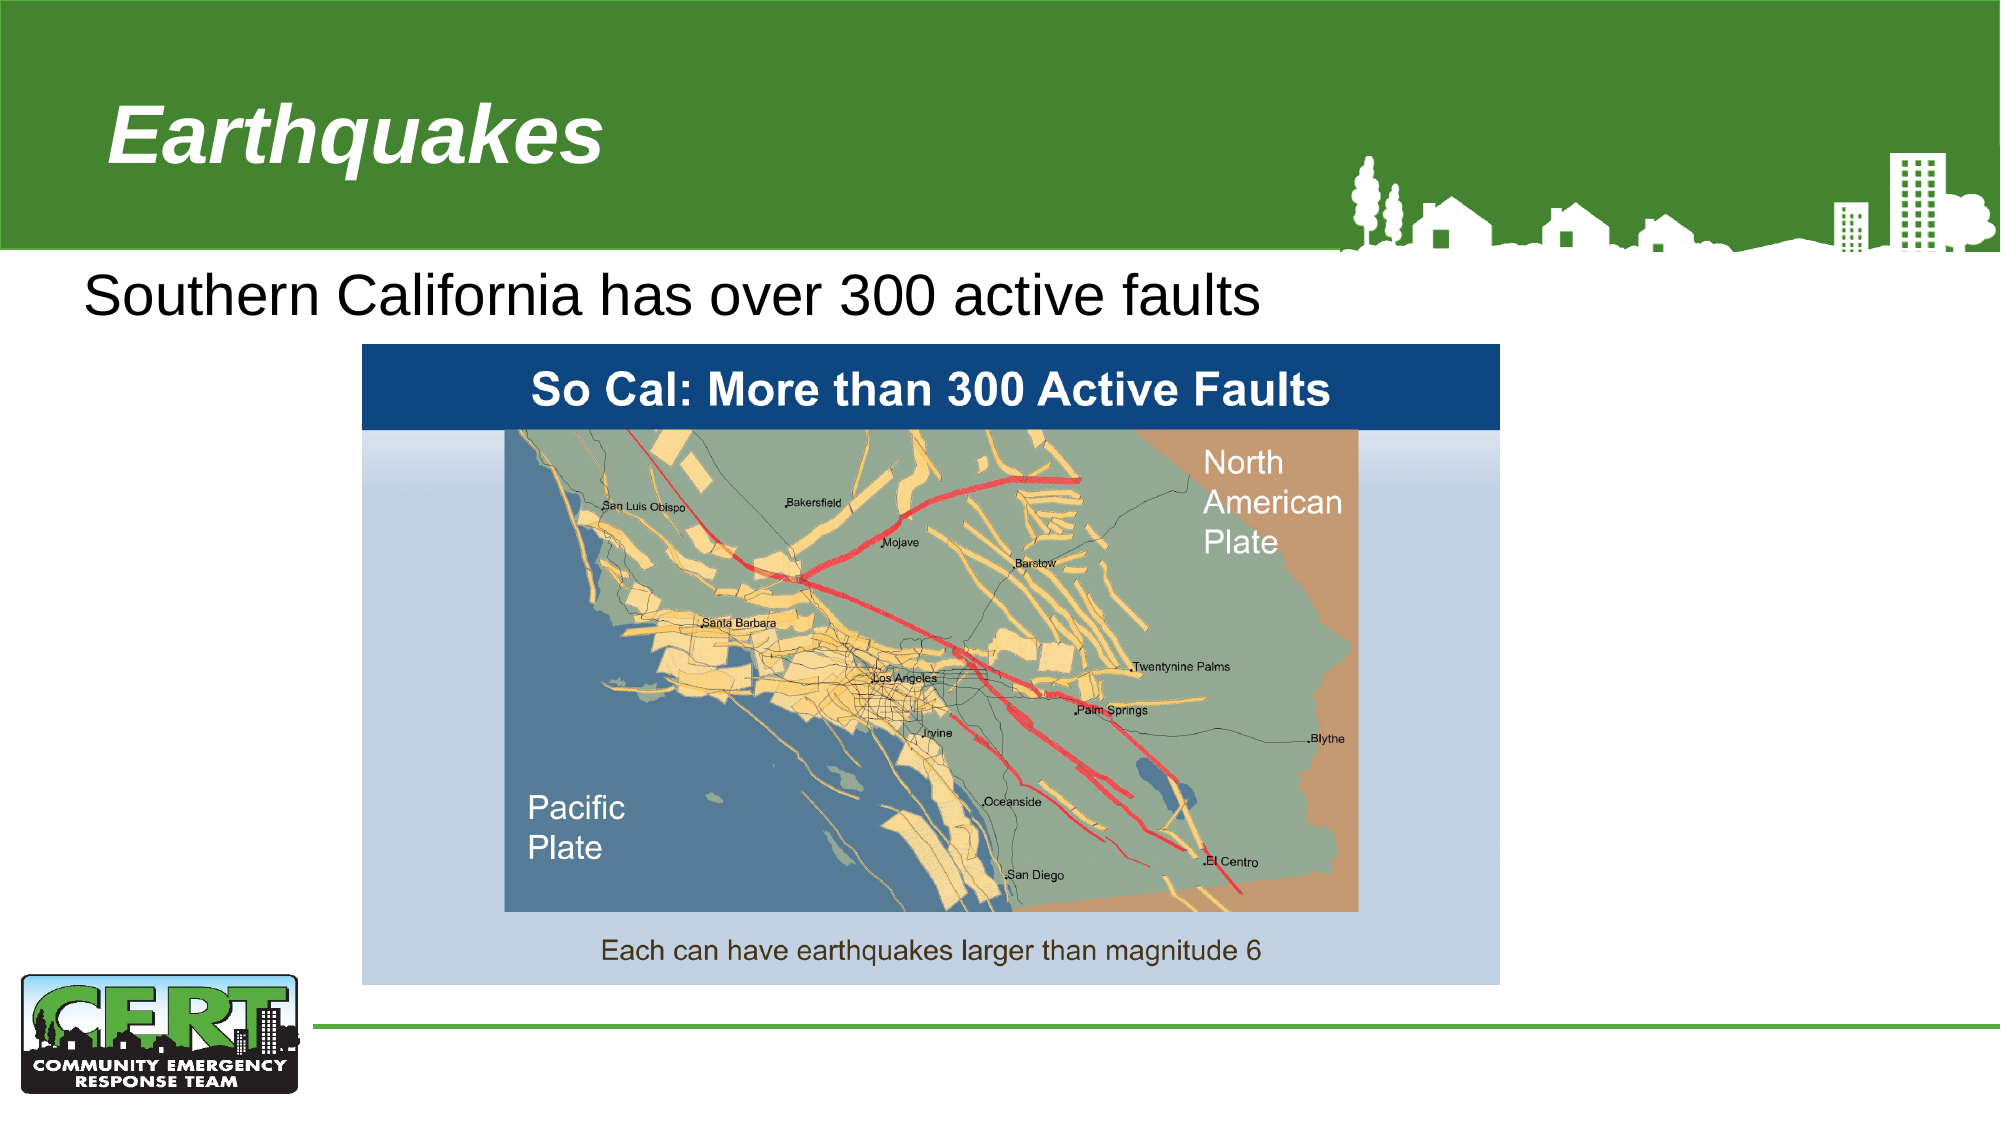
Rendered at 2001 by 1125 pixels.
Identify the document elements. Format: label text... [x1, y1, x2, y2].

picture [1340, 145, 2000, 252]
title Earthquakes [68, 52, 1339, 220]
picture [19, 973, 300, 1094]
list Southern California has over 300 active faults [68, 249, 1931, 1034]
picture [362, 344, 1500, 985]
